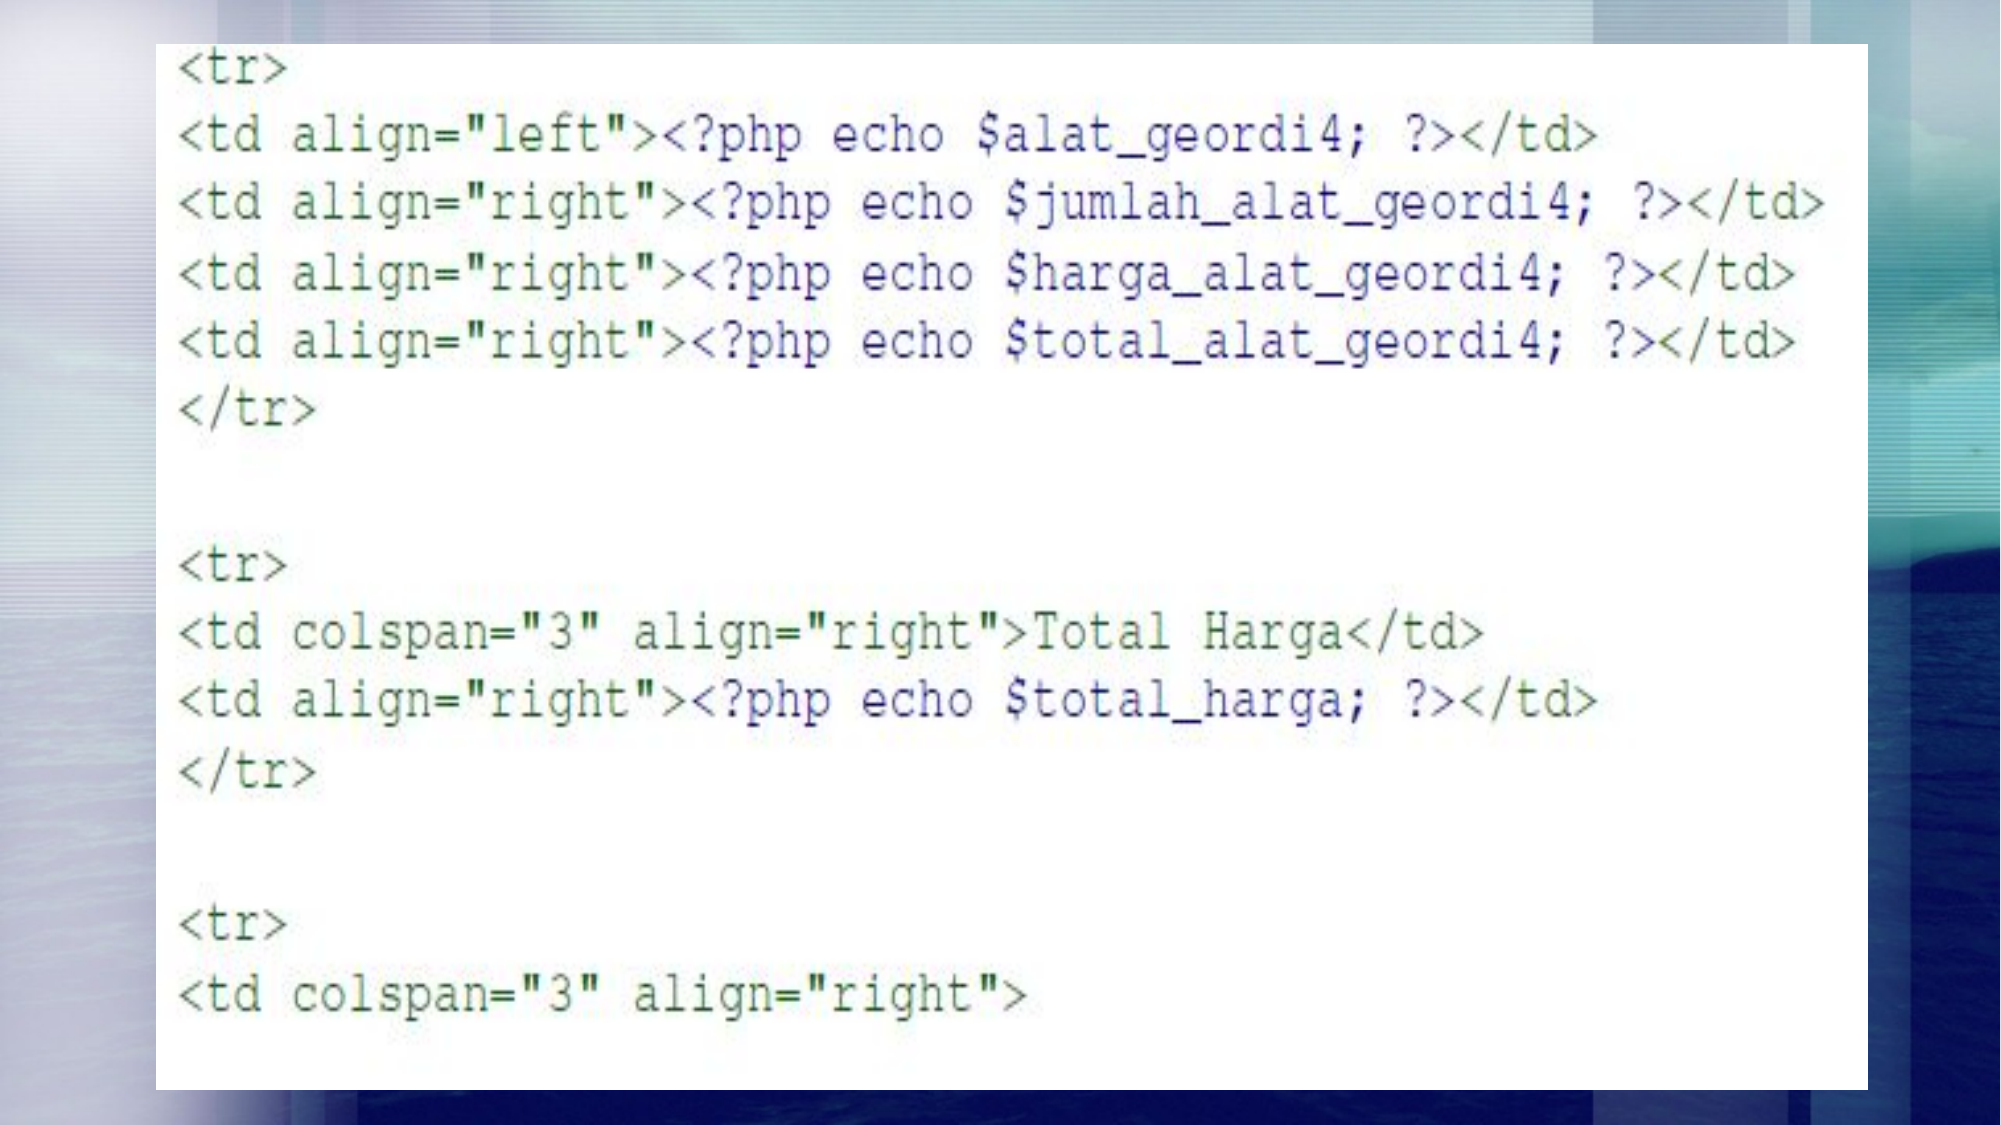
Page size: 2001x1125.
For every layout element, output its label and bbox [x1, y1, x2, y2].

list [155, 43, 1869, 1091]
picture [0, 0, 2001, 1125]
